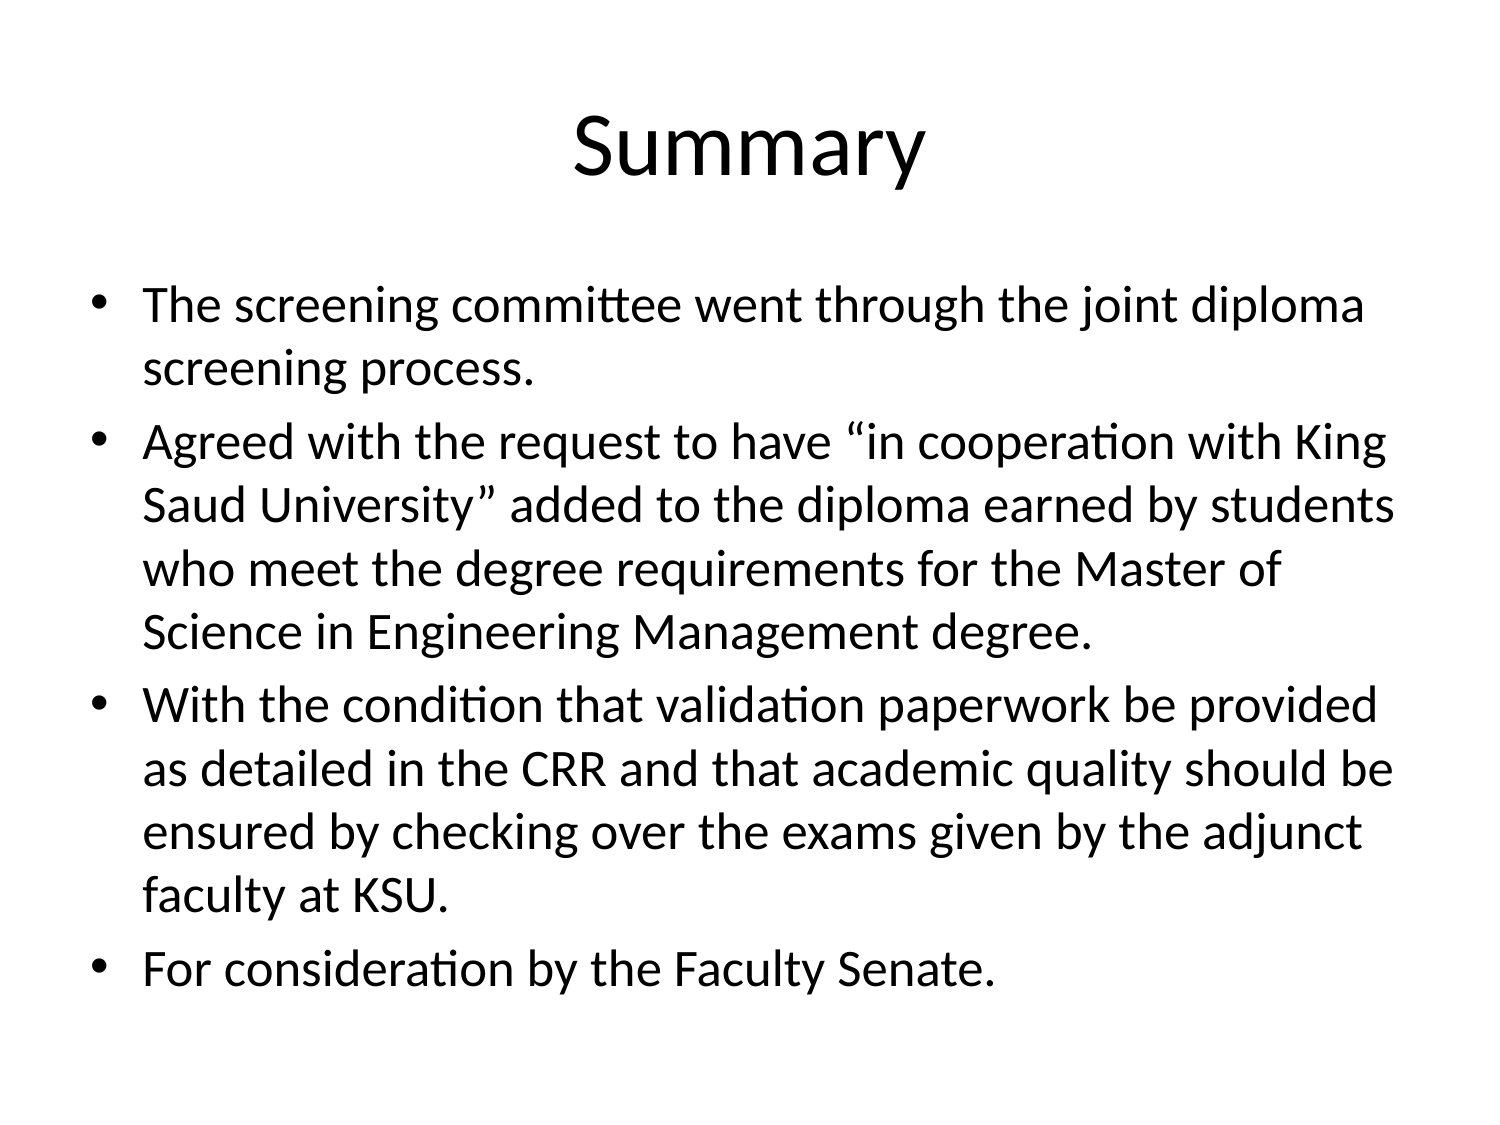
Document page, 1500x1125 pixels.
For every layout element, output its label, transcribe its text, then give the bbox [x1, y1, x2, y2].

list The screening committee went through the joint diploma screening process. Agreed with the request to have “in cooperation with King Saud University” added to the diploma earned by students who meet the degree requirements for the Master of Science in Engineering Management degree. With the condition that validation paperwork be provided as detailed in the CRR and that academic quality should be ensured by checking over the exams given by the adjunct faculty at KSU. For consideration by the Faculty Senate. [75, 262, 1425, 1005]
title Summary [75, 45, 1425, 233]
